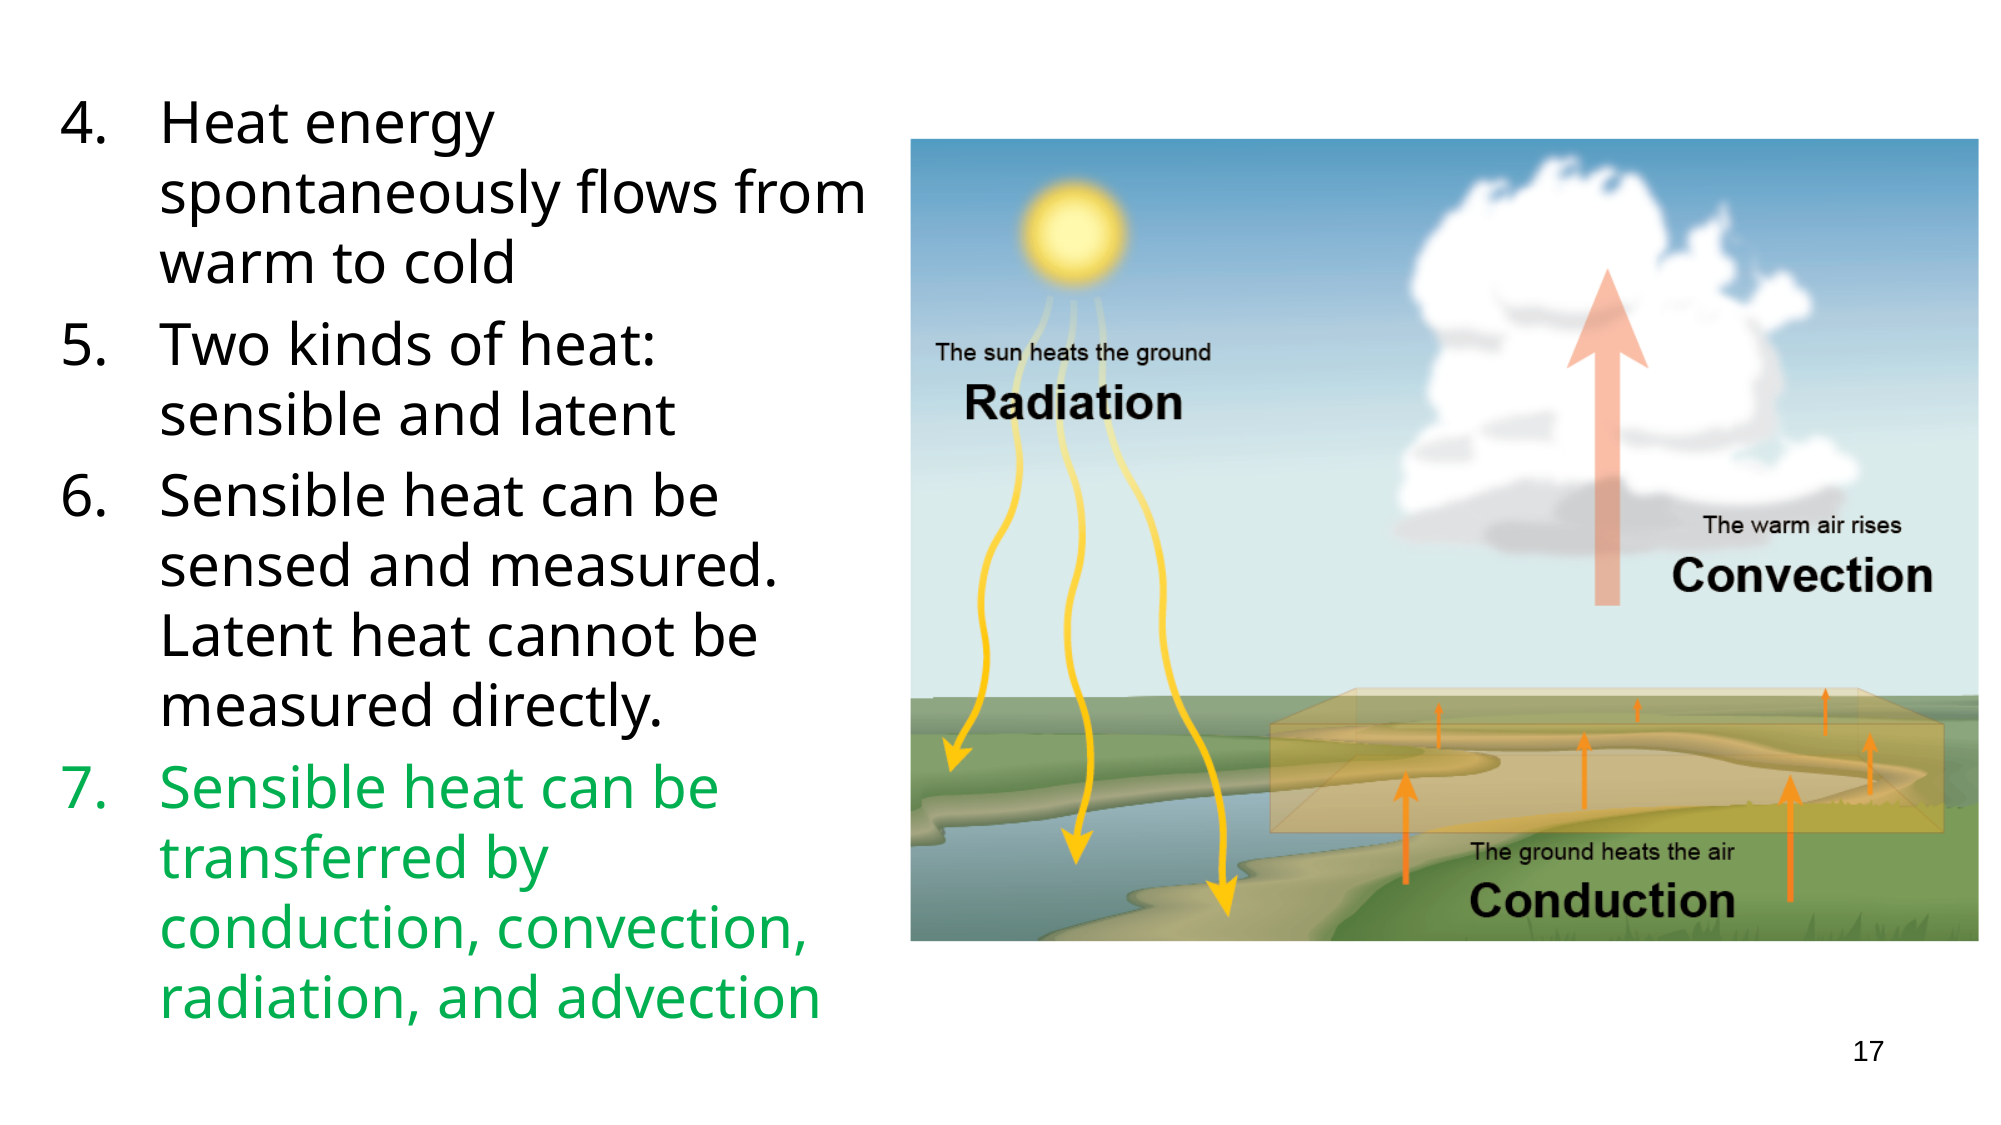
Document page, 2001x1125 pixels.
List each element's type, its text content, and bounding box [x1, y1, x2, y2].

slide_number 17 [1433, 1024, 1901, 1103]
picture [892, 118, 2000, 965]
list Heat energy spontaneously flows from warm to cold Two kinds of heat: sensible and latent Sensible heat can be sensed and measured. Latent heat cannot be measured directly. Sensible heat can be transferred by conduction, convection, radiation, and advection [45, 77, 893, 1077]
